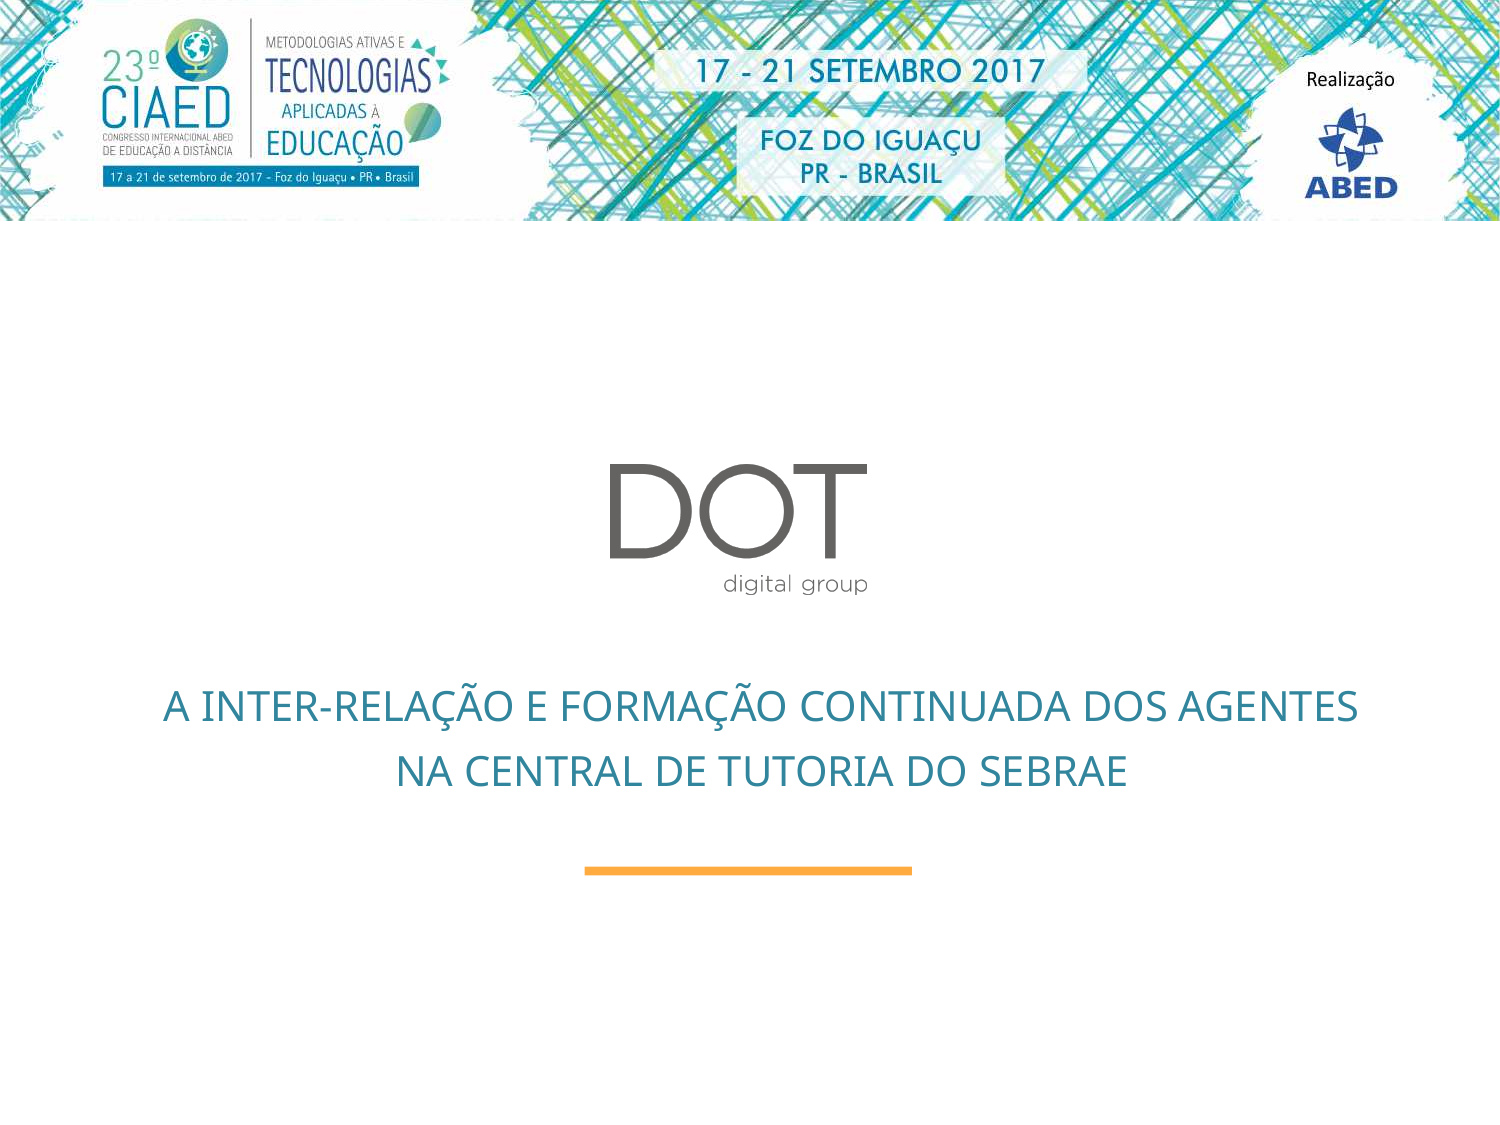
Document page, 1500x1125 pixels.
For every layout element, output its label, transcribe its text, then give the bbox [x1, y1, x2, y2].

text_box [584, 866, 912, 876]
picture [0, 0, 1500, 222]
picture [609, 464, 867, 596]
text_box A INTER-RELAÇÃO E FORMAÇÃO CONTINUADA DOS AGENTES NA CENTRAL DE TUTORIA DO SEBRAE [123, 656, 1400, 867]
